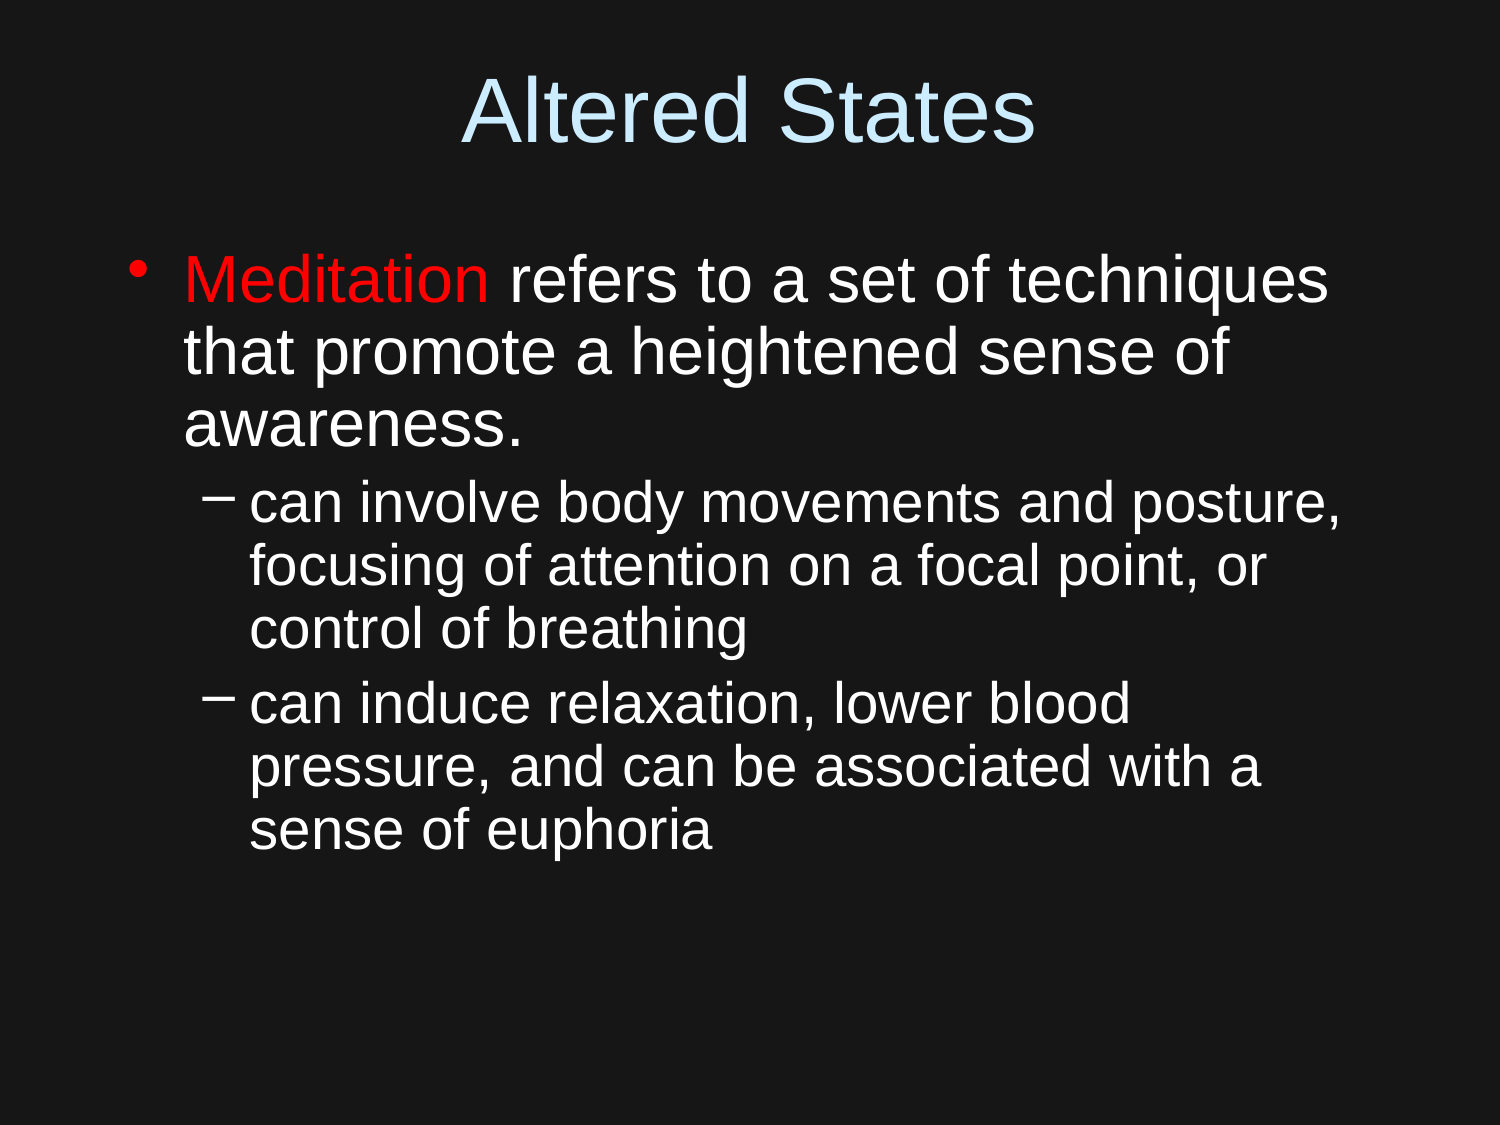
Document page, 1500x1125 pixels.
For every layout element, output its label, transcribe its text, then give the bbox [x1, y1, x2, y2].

title Altered States [112, 12, 1388, 200]
list Meditation refers to a set of techniques that promote a heightened sense of awareness. can involve body movements and posture, focusing of attention on a focal point, or control of breathing can induce relaxation, lower blood pressure, and can be associated with a sense of euphoria [112, 237, 1388, 913]
